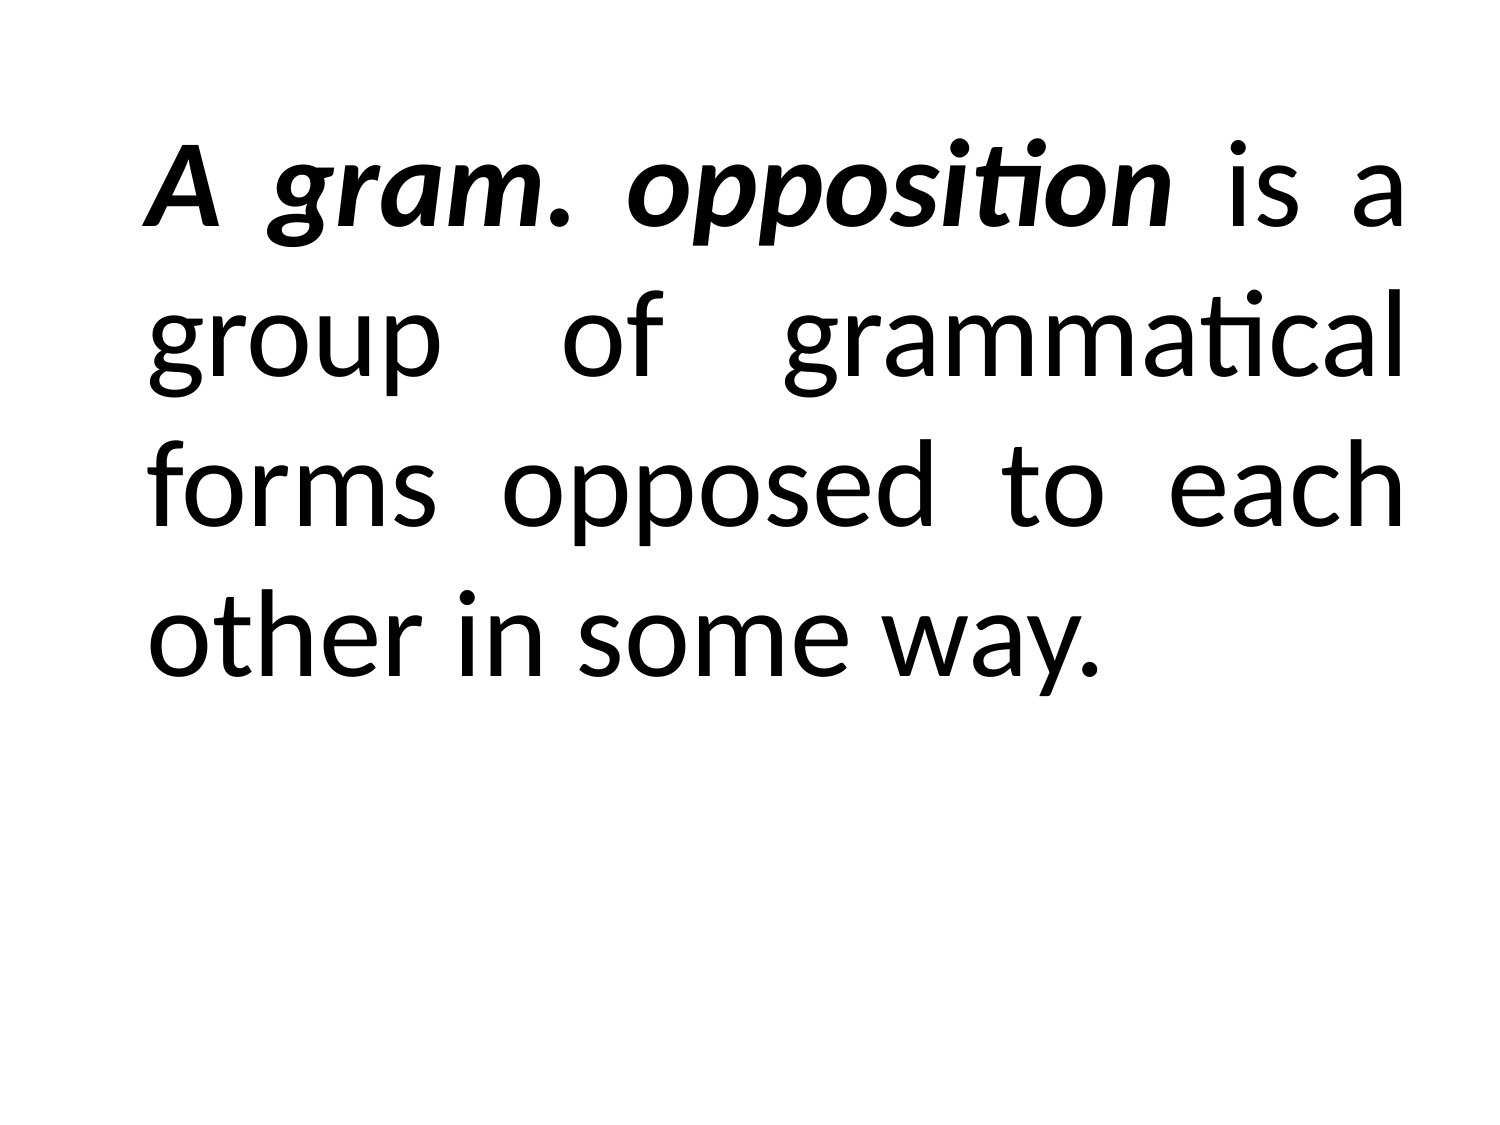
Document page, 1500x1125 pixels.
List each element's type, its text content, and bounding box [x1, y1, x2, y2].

list A gram. opposition is a group of grammatical forms opposed to each other in some way. [75, 93, 1425, 1005]
